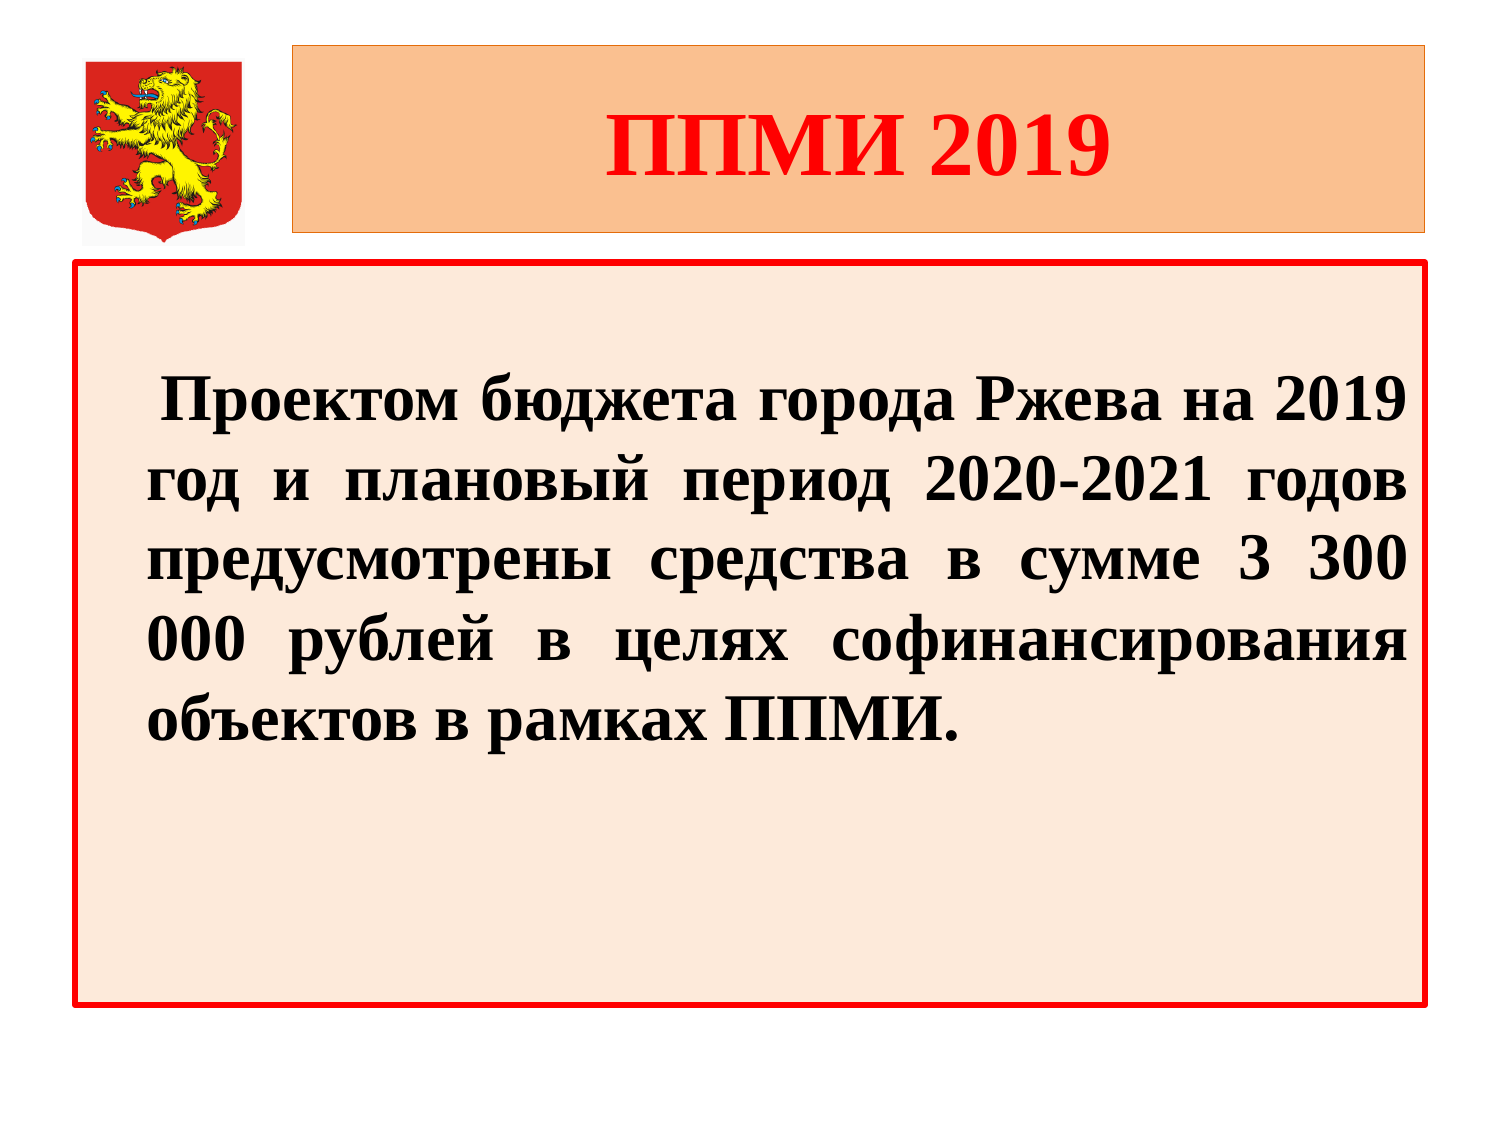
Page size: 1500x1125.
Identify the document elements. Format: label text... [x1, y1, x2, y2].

title ППМИ 2019 [292, 45, 1425, 233]
list Проектом бюджета города Ржева на 2019 год и плановый период 2020-2021 годов предусмотрены средства в сумме 3 300 000 рублей в целях софинансирования объектов в рамках ППМИ. [75, 262, 1425, 1005]
picture [81, 58, 245, 247]
